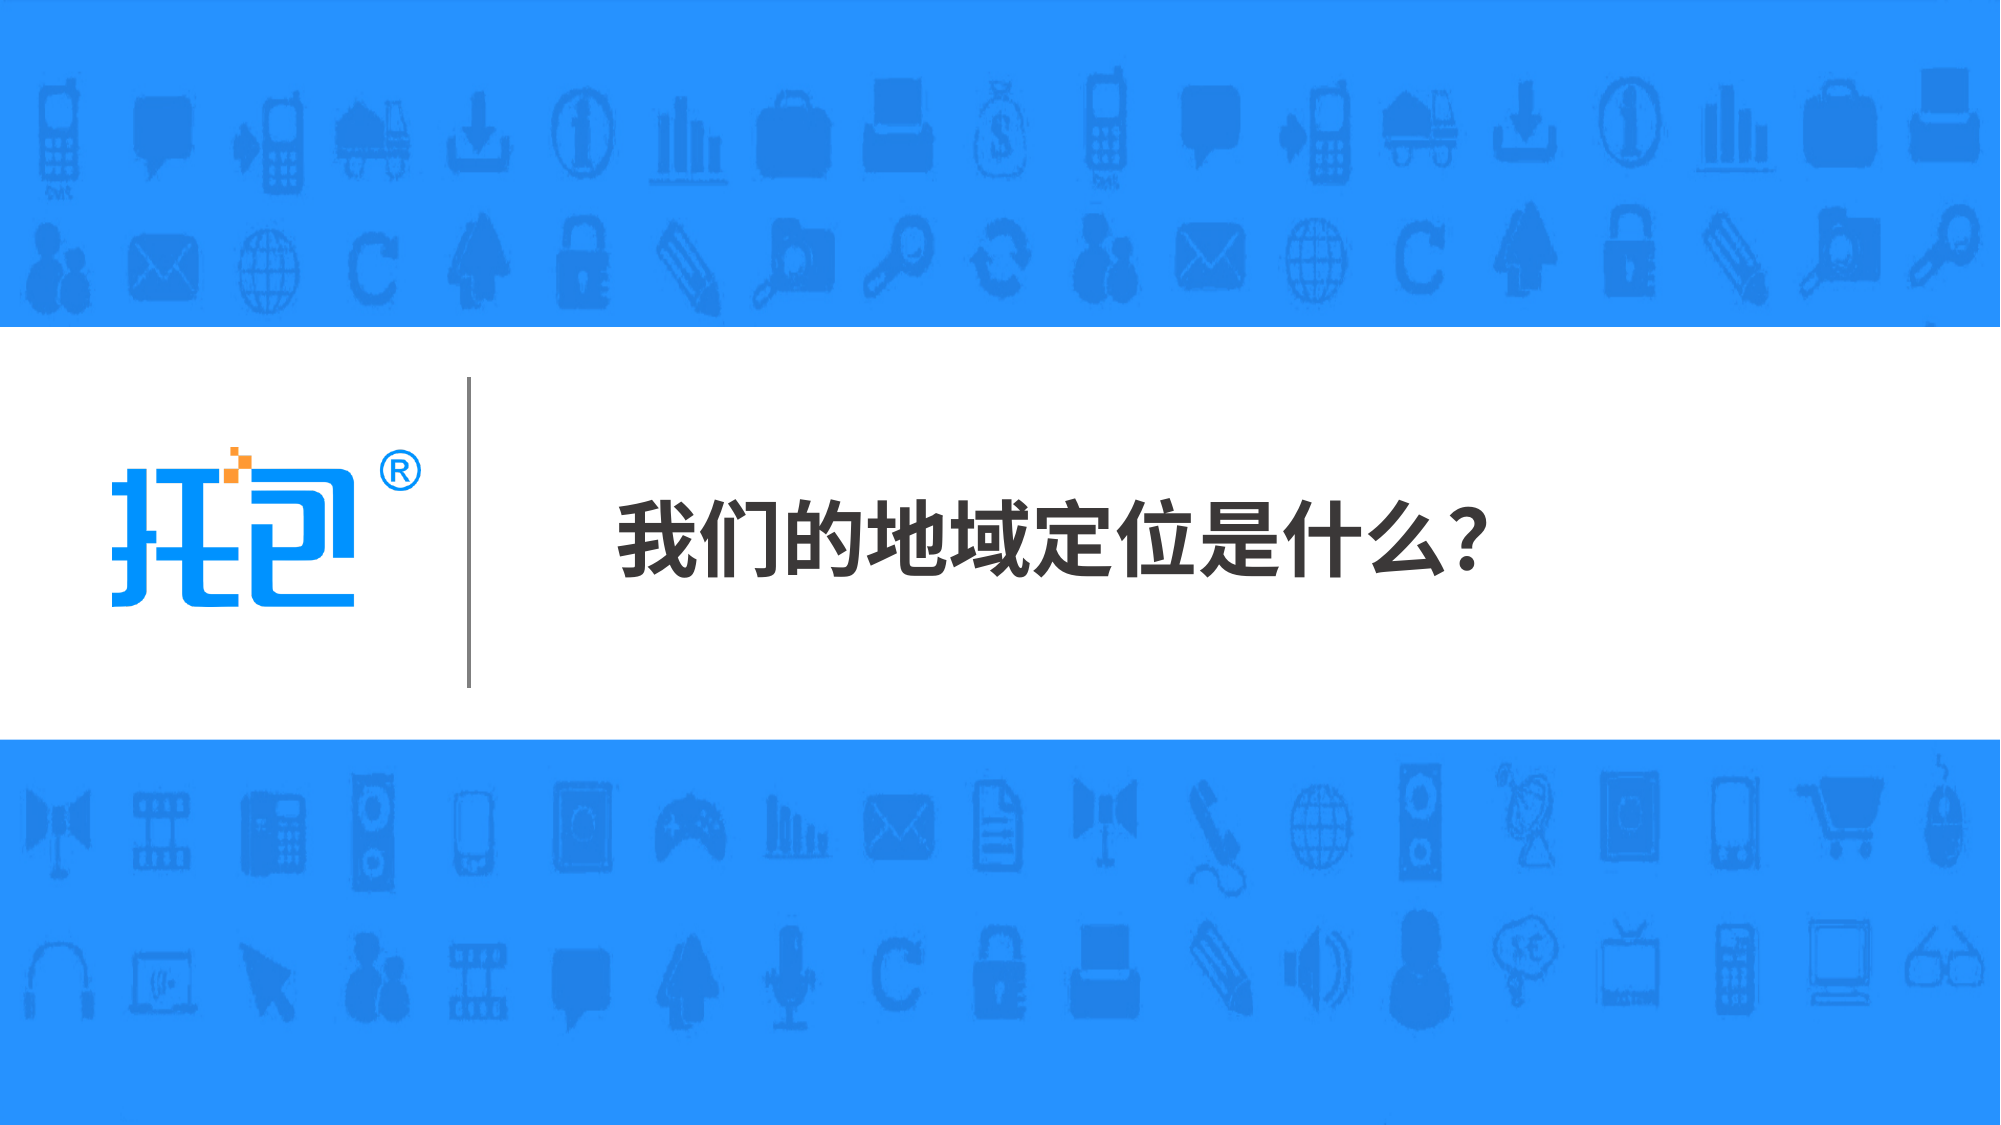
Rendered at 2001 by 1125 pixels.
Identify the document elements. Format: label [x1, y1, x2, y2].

text_box [0, 326, 2000, 740]
picture [0, 740, 2000, 1125]
picture [0, 0, 2000, 326]
